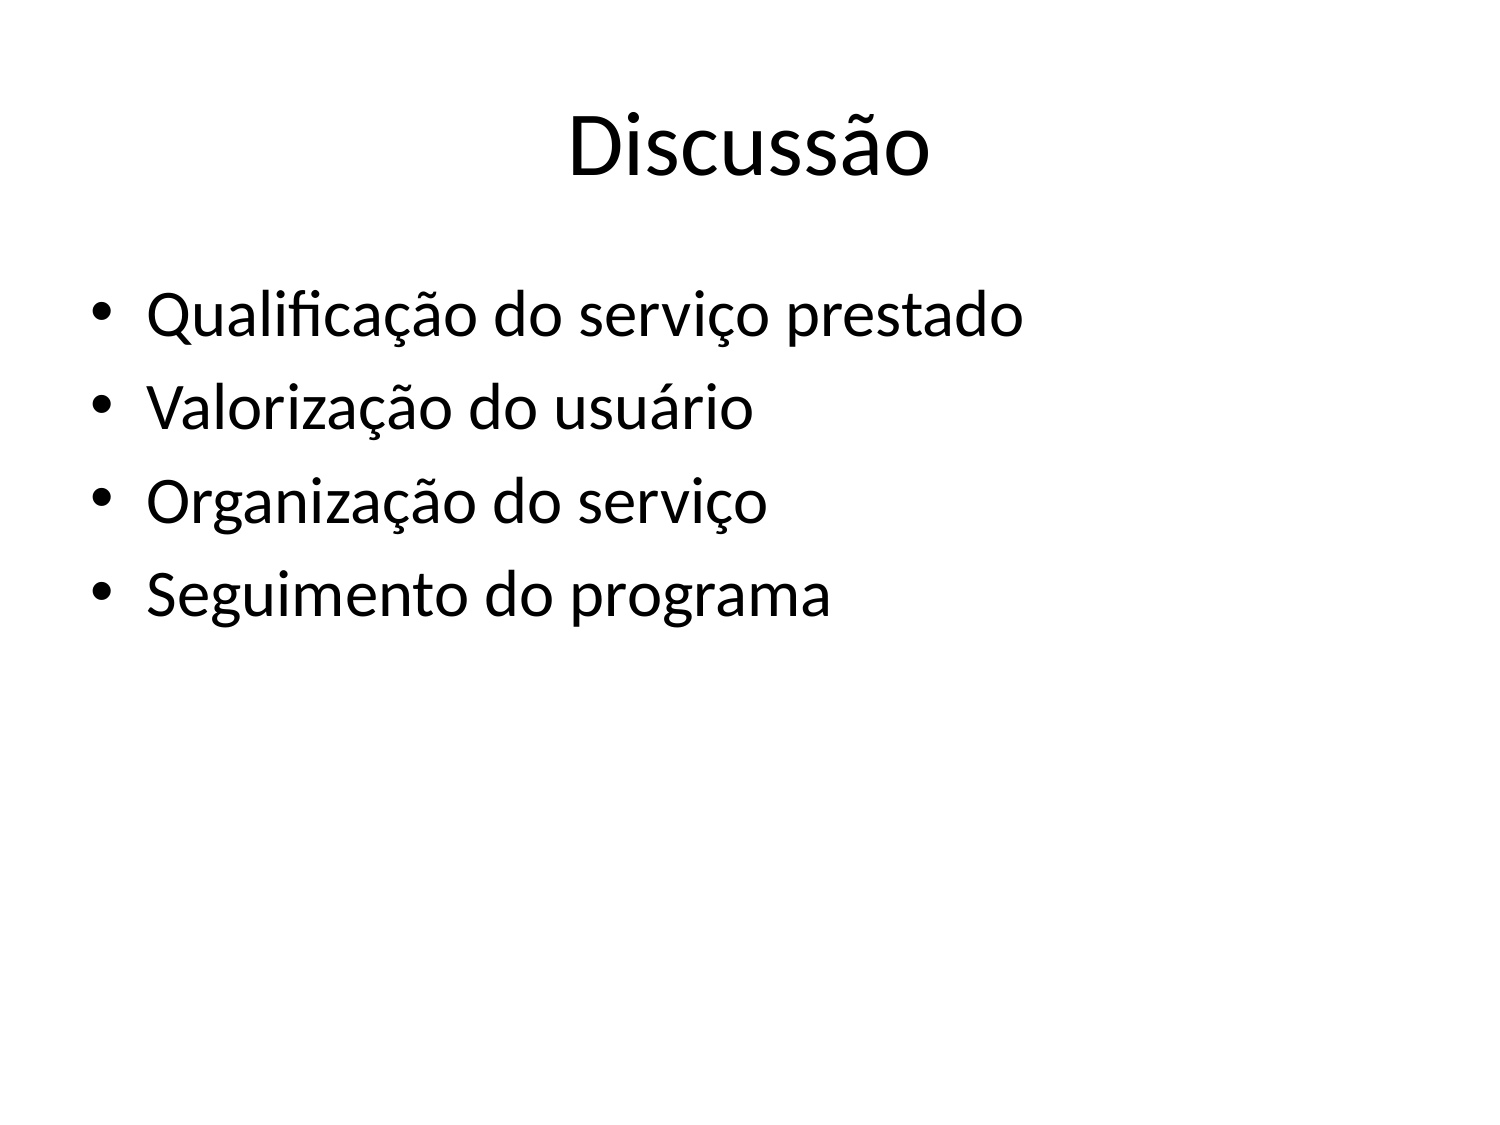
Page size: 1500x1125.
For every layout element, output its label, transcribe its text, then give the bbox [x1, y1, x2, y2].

list Qualificação do serviço prestado Valorização do usuário Organização do serviço Seguimento do programa [75, 262, 1425, 1005]
title Discussão [75, 45, 1425, 233]
